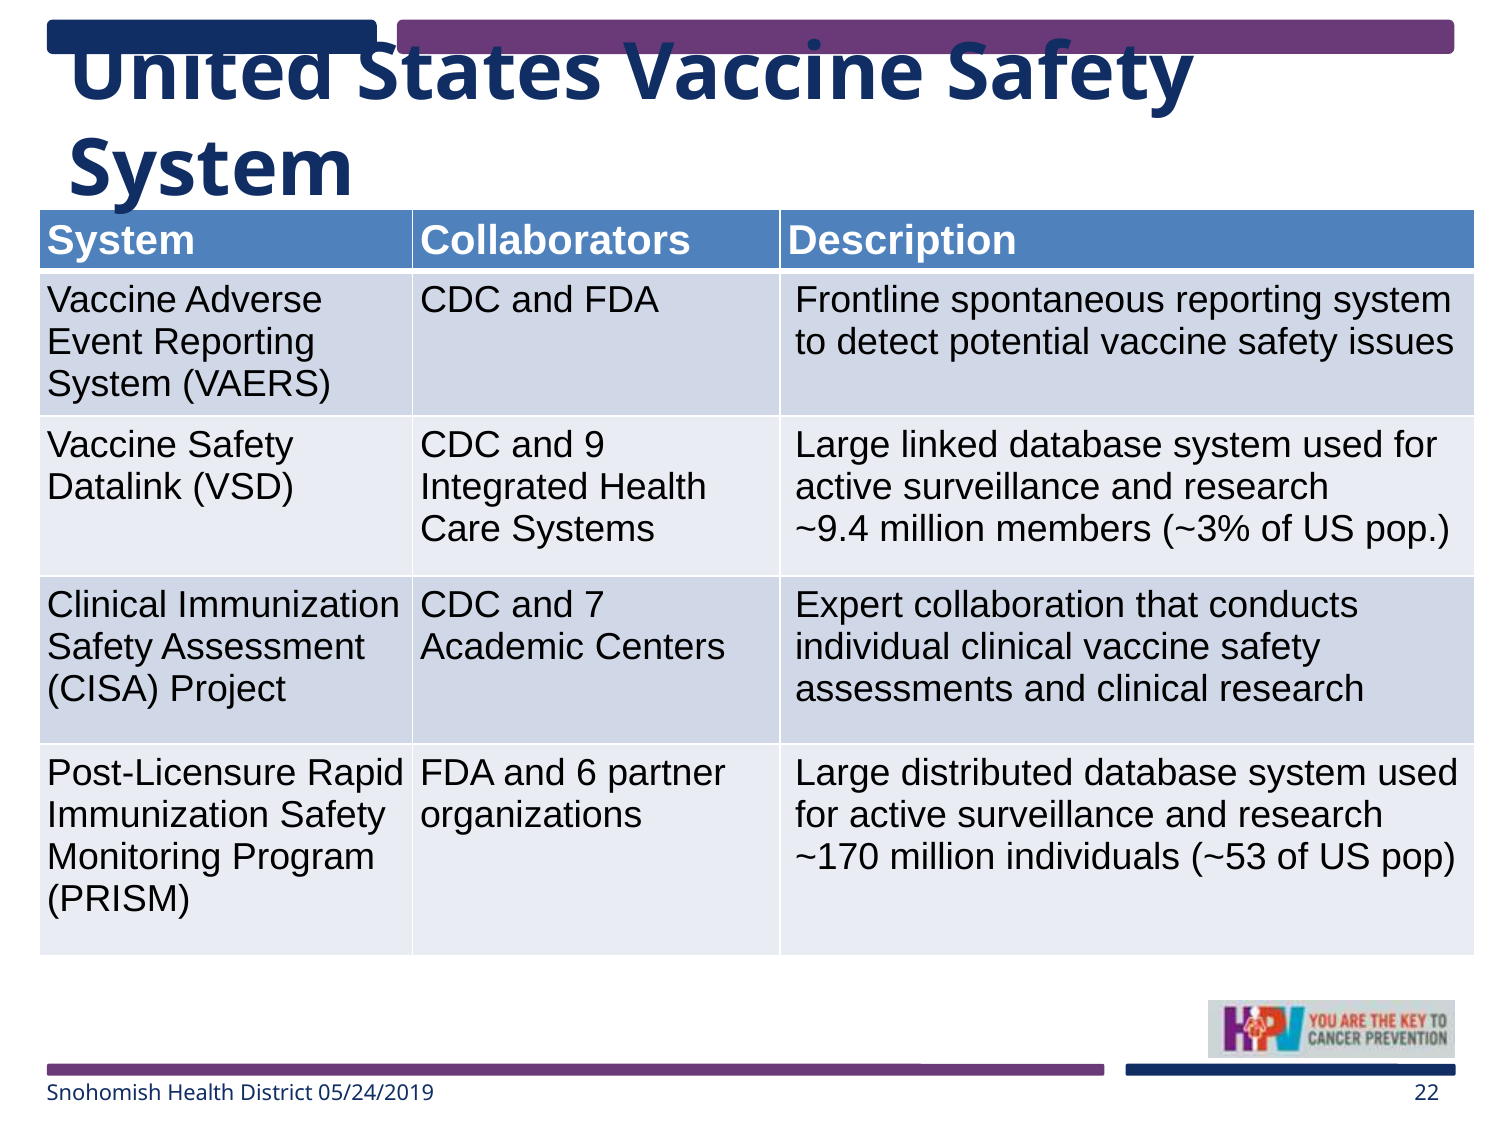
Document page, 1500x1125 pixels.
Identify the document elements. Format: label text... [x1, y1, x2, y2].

table_cell CDC and 7 Academic Centers [413, 577, 779, 743]
table_cell Large linked database system used for active surveillance and research ~9.4 million members (~3% of US pop.) [781, 417, 1474, 575]
table_header System [40, 210, 412, 268]
table_header Collaborators [413, 210, 779, 268]
slide_number 22 [1391, 1065, 1455, 1124]
footer Snohomish Health District 05/24/2019 [46, 1063, 648, 1124]
table_cell Vaccine Adverse Event Reporting System (VAERS) [40, 274, 412, 415]
table_cell Vaccine Safety Datalink (VSD) [40, 417, 412, 575]
table_cell CDC and 9 Integrated Health Care Systems [413, 417, 779, 575]
table_cell FDA and 6 partner organizations [413, 745, 779, 955]
table_cell Clinical Immunization Safety Assessment (CISA) Project [40, 577, 412, 743]
table_cell Large distributed database system used for active surveillance and research ~170 million individuals (~53 of US pop) [781, 745, 1474, 955]
table_header Description [781, 210, 1474, 268]
table_cell Expert collaboration that conducts individual clinical vaccine safety assessments and clinical research [781, 577, 1474, 743]
title United States Vaccine Safety System [53, 58, 1461, 174]
table_cell CDC and FDA [413, 274, 779, 415]
table_cell Post-Licensure Rapid Immunization Safety Monitoring Program (PRISM) [40, 745, 412, 955]
picture [1207, 999, 1456, 1059]
table_cell Frontline spontaneous reporting system to detect potential vaccine safety issues [781, 274, 1474, 415]
